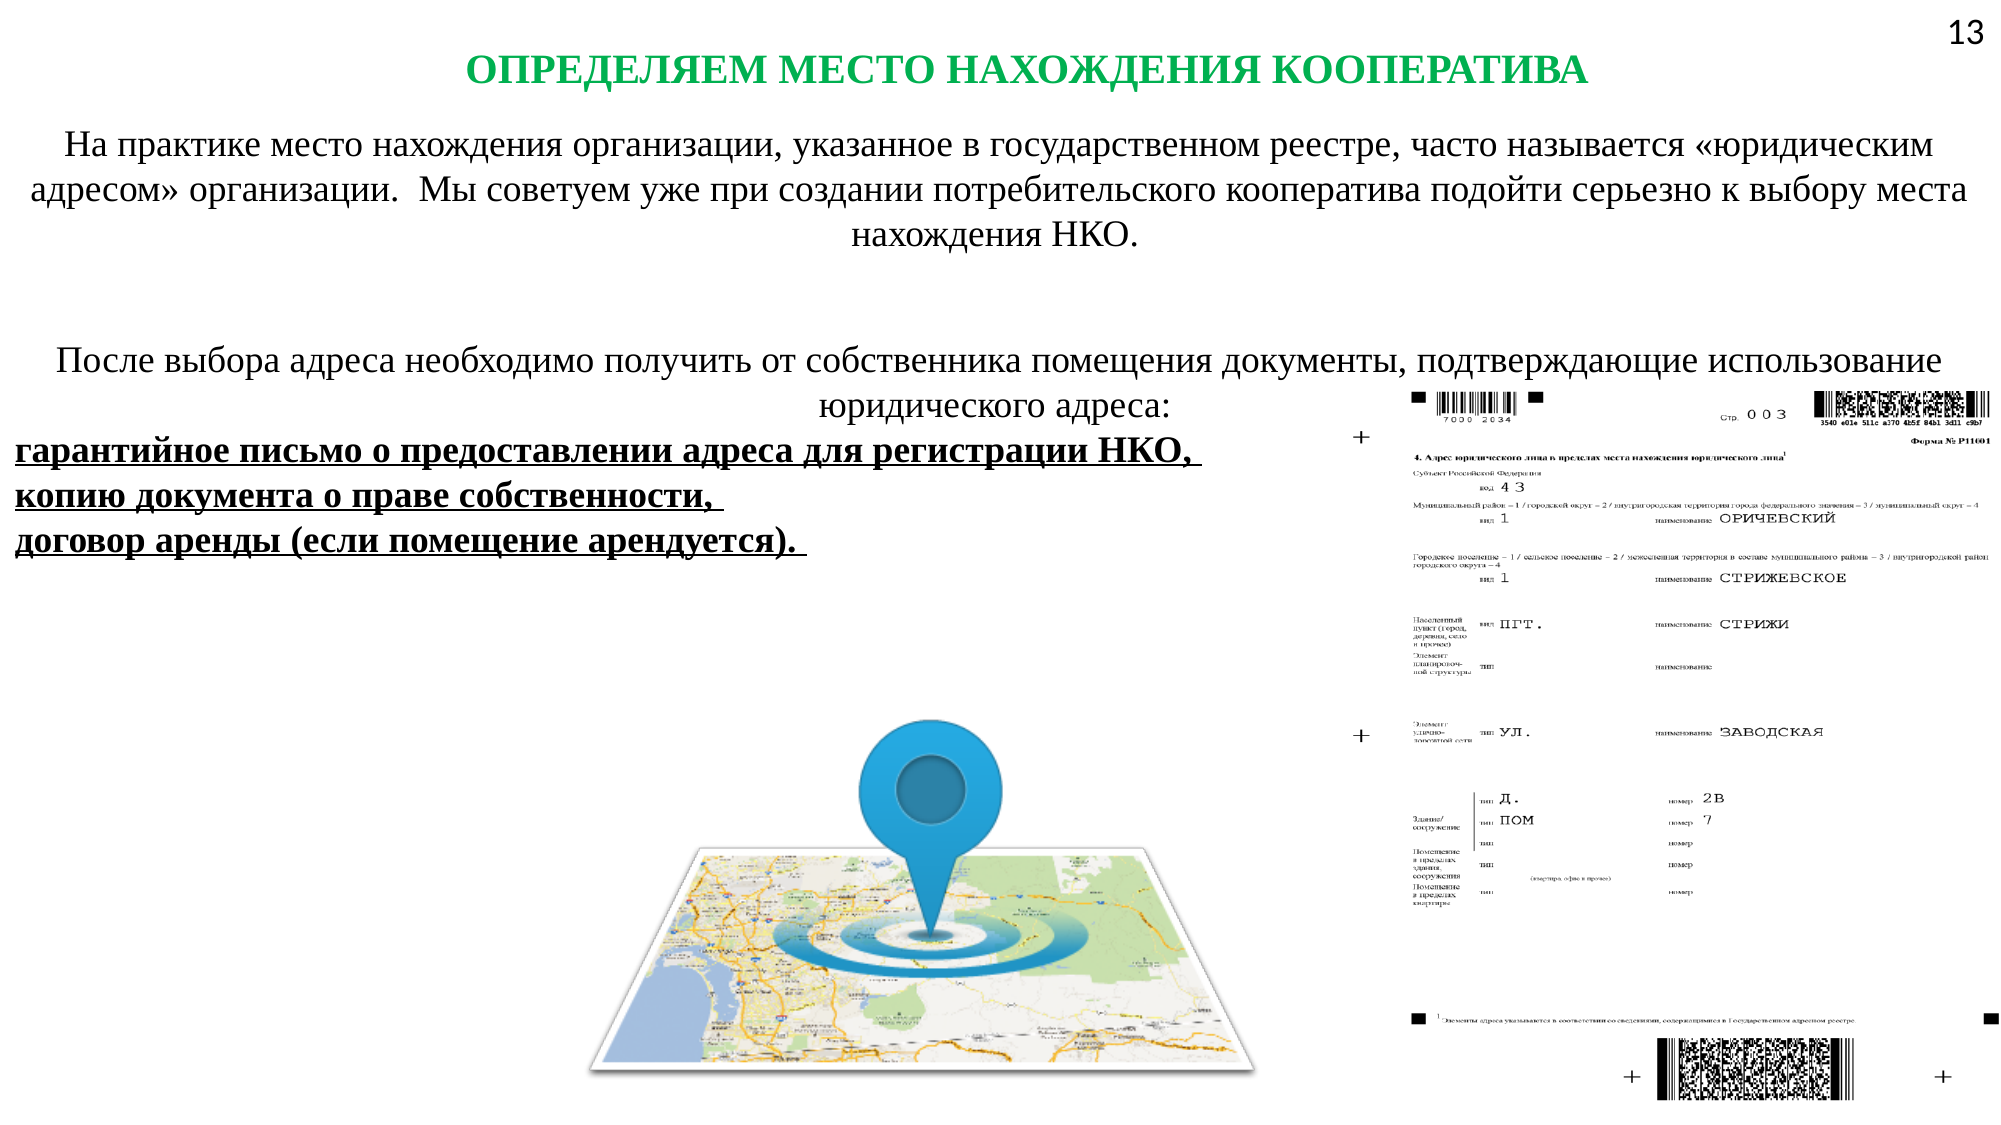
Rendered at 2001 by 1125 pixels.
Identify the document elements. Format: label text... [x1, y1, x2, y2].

text_box 13 [1931, 0, 2000, 60]
text_box На практике место нахождения организации, указанное в государственном реестре, часто называется «юридическим адресом» организации. Мы советуем уже при создании потребительского кооператива подойти серьезно к выбору места нахождения НКО. [0, 111, 2000, 262]
text_box ОПРЕДЕЛЯЕМ МЕСТО НАХОЖДЕНИЯ КООПЕРАТИВА [450, 34, 1604, 100]
picture [1330, 380, 2000, 1125]
picture [543, 703, 1297, 1125]
text_box После выбора адреса необходимо получить от собственника помещения документы, подтверждающие использование юридического адреса: гарантийное письмо о предоставлении адреса для регистрации НКО, копию документа о праве собственности, договор аренды (если помещение арендуется). [0, 327, 2000, 568]
